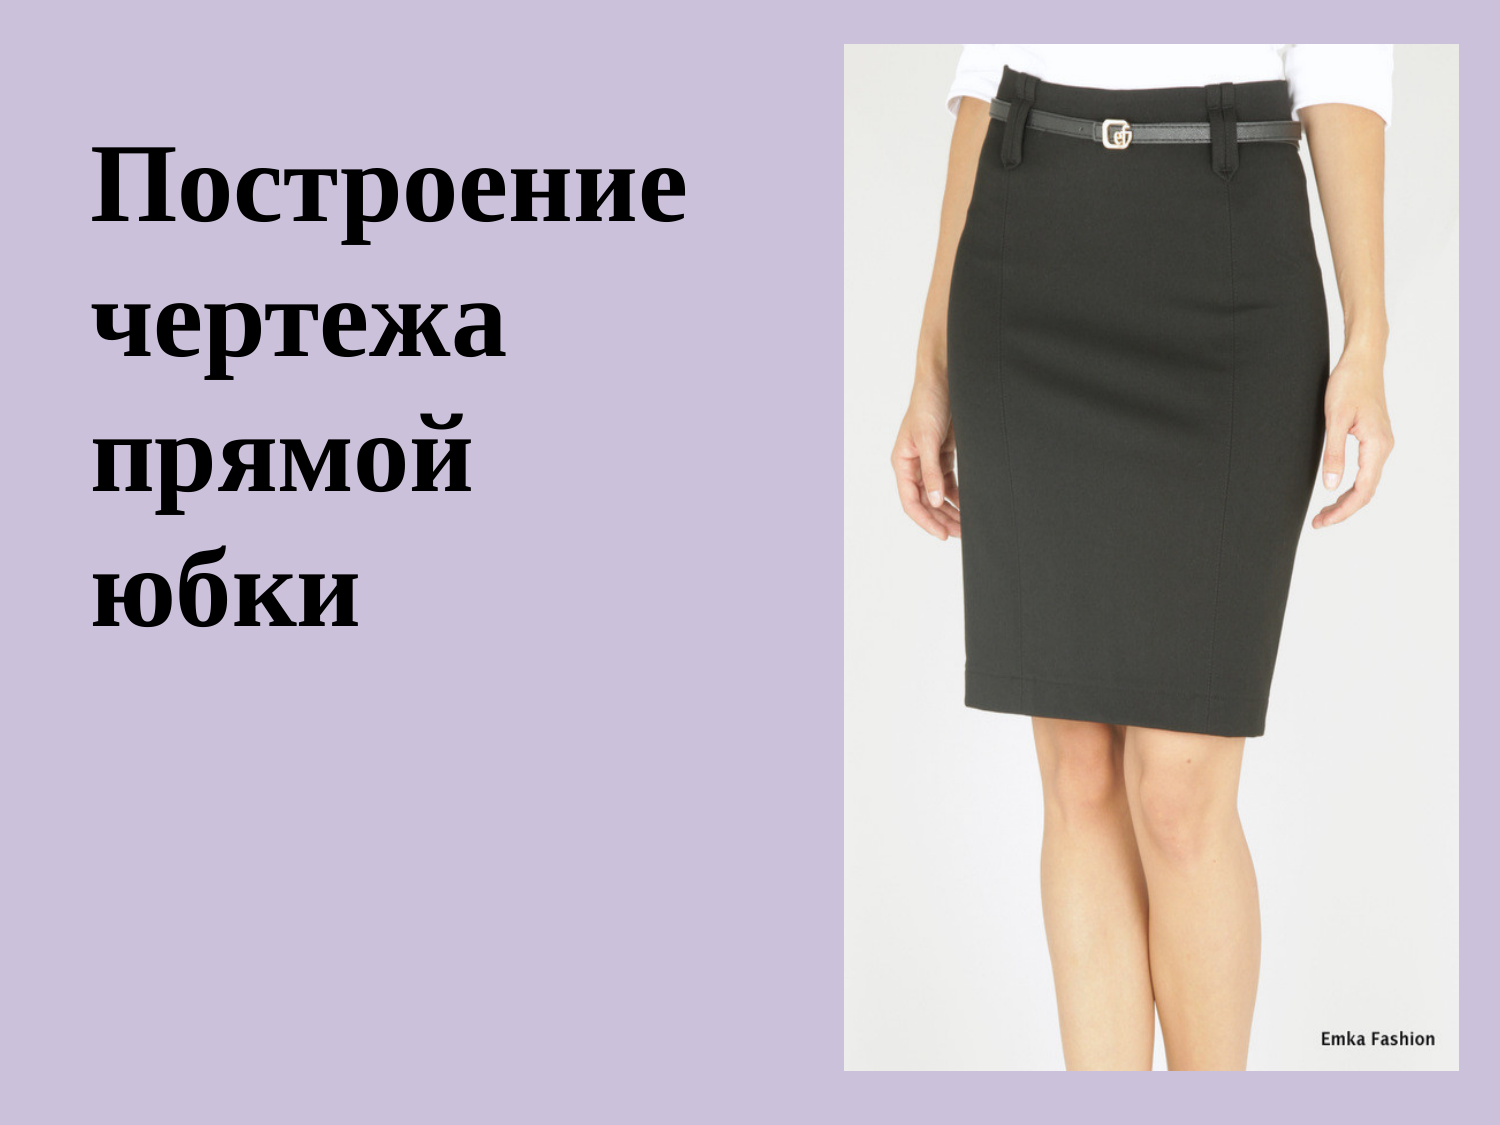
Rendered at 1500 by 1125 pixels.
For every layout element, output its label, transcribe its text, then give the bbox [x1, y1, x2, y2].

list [844, 44, 1459, 1071]
title Построение чертежа прямой юбки [75, 44, 750, 657]
